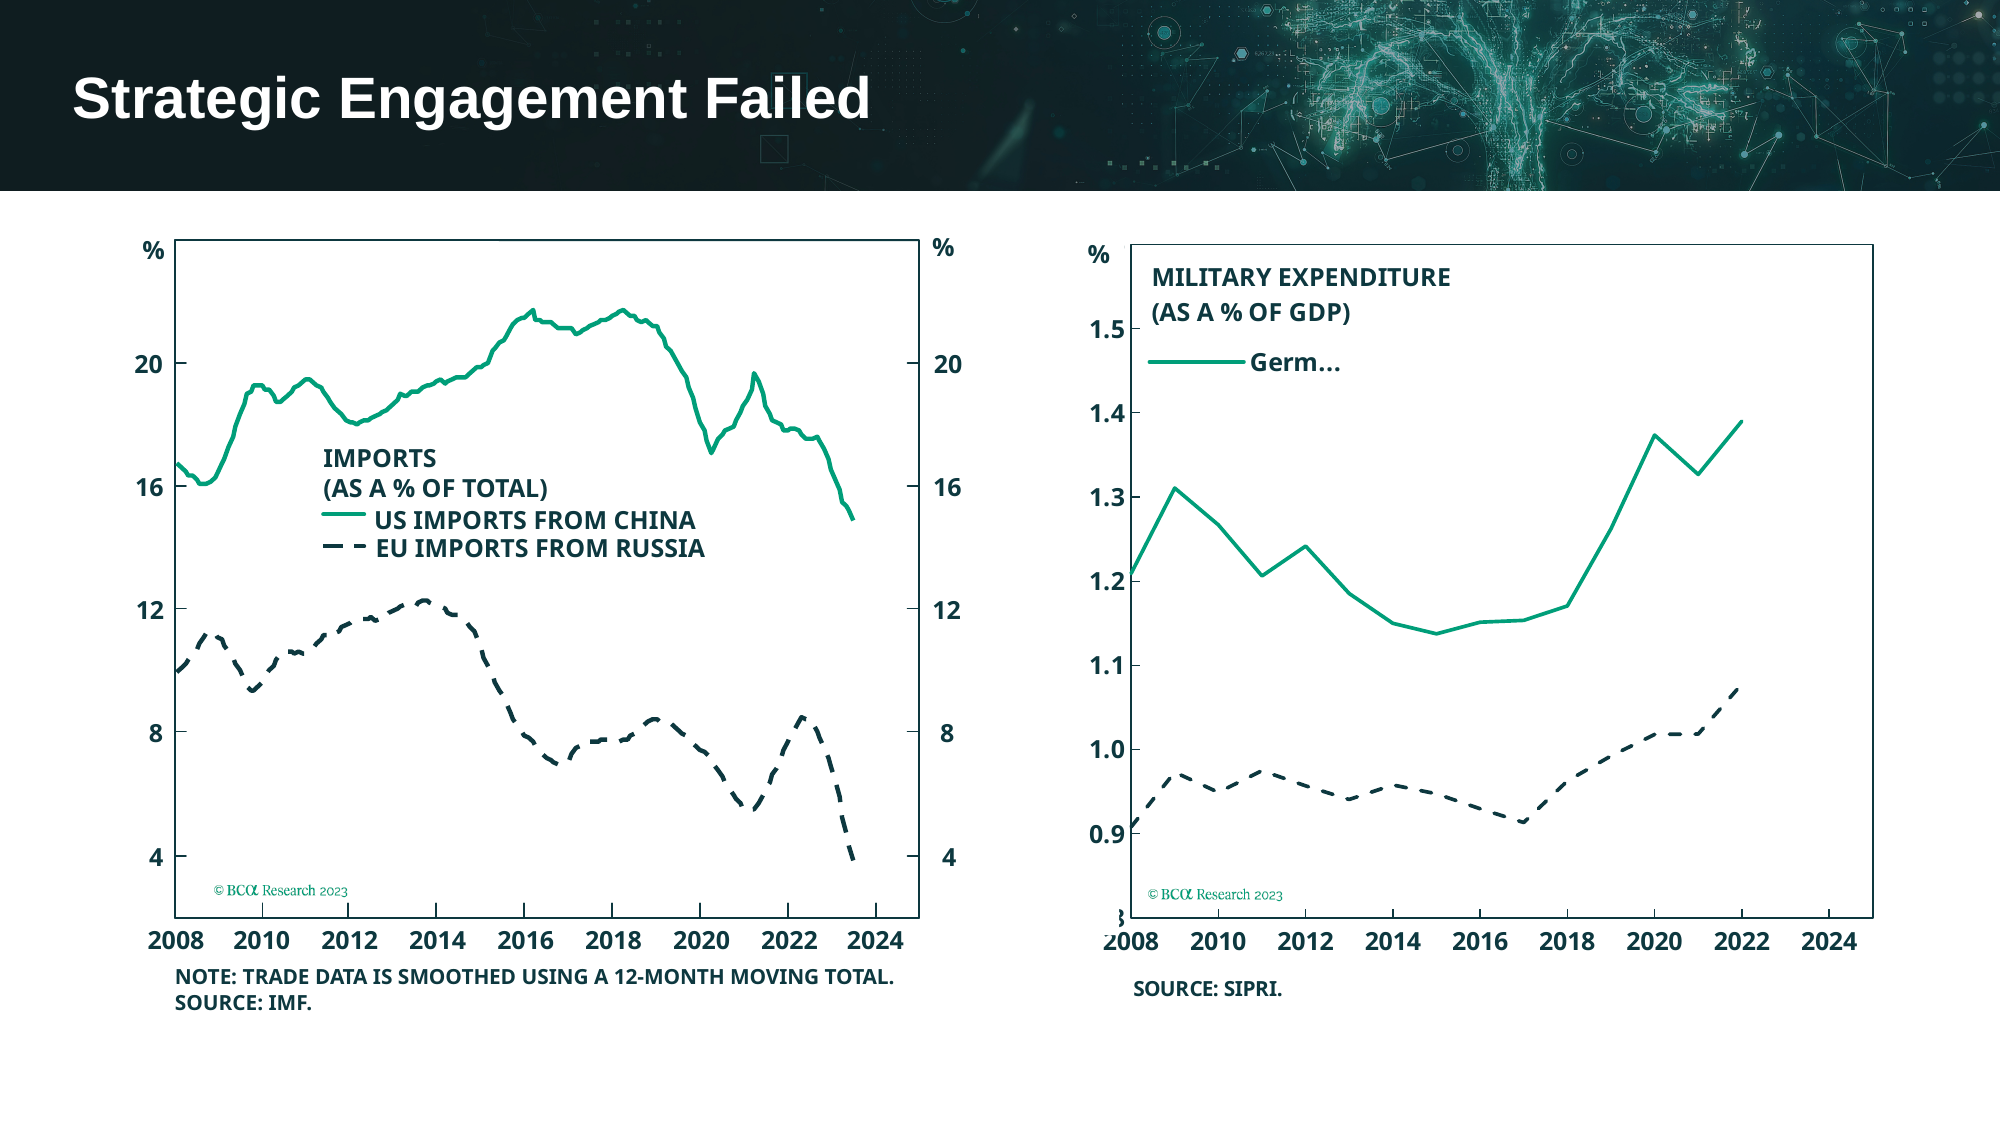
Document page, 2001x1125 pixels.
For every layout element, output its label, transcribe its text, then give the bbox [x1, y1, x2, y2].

text_box 2016 [497, 924, 555, 955]
text_box % [142, 234, 165, 265]
text_box 2020 [672, 924, 731, 955]
text_box 2012 [321, 924, 379, 955]
text_box 2008 [147, 924, 205, 955]
text_box 2014 [409, 924, 467, 955]
text_box IMPORTS (AS A % OF TOTAL) [323, 476, 549, 503]
text_box % [932, 231, 955, 262]
text_box US IMPORTS FROM CHINA [367, 504, 697, 535]
text_box 2024 [846, 924, 904, 955]
text_box 8 [142, 717, 164, 748]
text_box 12 [932, 594, 962, 625]
text_box 8 [933, 717, 955, 748]
text_box 20 [933, 348, 963, 379]
text_box NOTE: TRADE DATA IS SMOOTHED USING A 12-MONTH MOVING TOTAL. SOURCE: IMF. [174, 964, 895, 1015]
text_box 4 [142, 841, 164, 872]
chart [1057, 212, 1932, 1036]
text_box EU IMPORTS FROM RUSSIA [369, 532, 706, 563]
text_box 4 [935, 841, 957, 872]
text_box [176, 600, 854, 861]
text_box [176, 309, 854, 521]
text_box 20 [134, 348, 163, 379]
picture [205, 876, 354, 900]
picture [0, 0, 2000, 191]
text_box 16 [135, 471, 164, 502]
text_box 16 [933, 471, 962, 502]
text_box 2022 [760, 924, 819, 955]
text_box 2010 [233, 924, 291, 955]
text_box 12 [135, 594, 165, 625]
text_box 2018 [584, 924, 643, 955]
